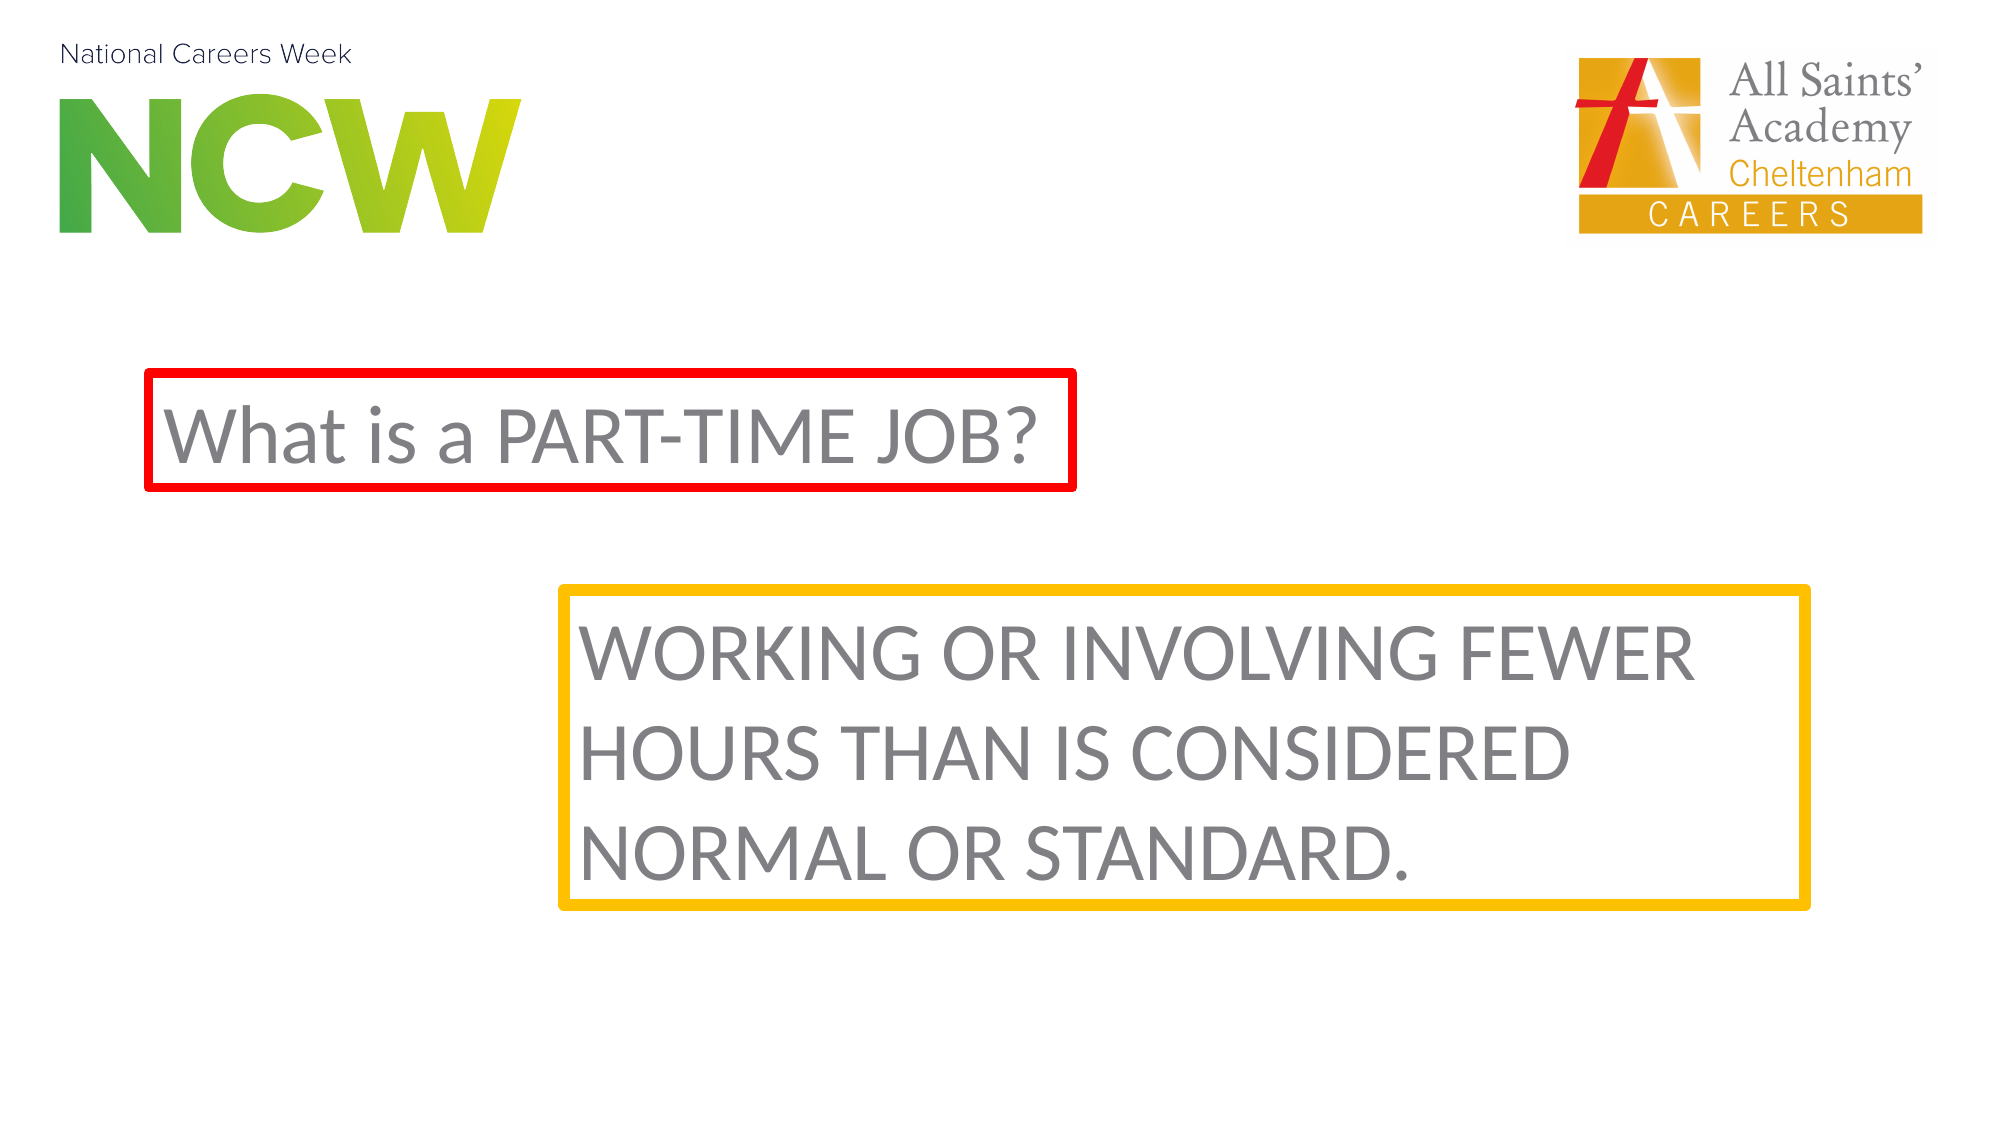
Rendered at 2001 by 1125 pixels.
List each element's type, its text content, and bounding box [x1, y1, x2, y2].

text_box WORKING OR INVOLVING FEWER HOURS THAN IS CONSIDERED NORMAL OR STANDARD. [564, 590, 1806, 905]
picture [1565, 46, 1939, 246]
text_box What is a PART-TIME JOB? [148, 373, 1073, 488]
picture [44, 30, 537, 246]
